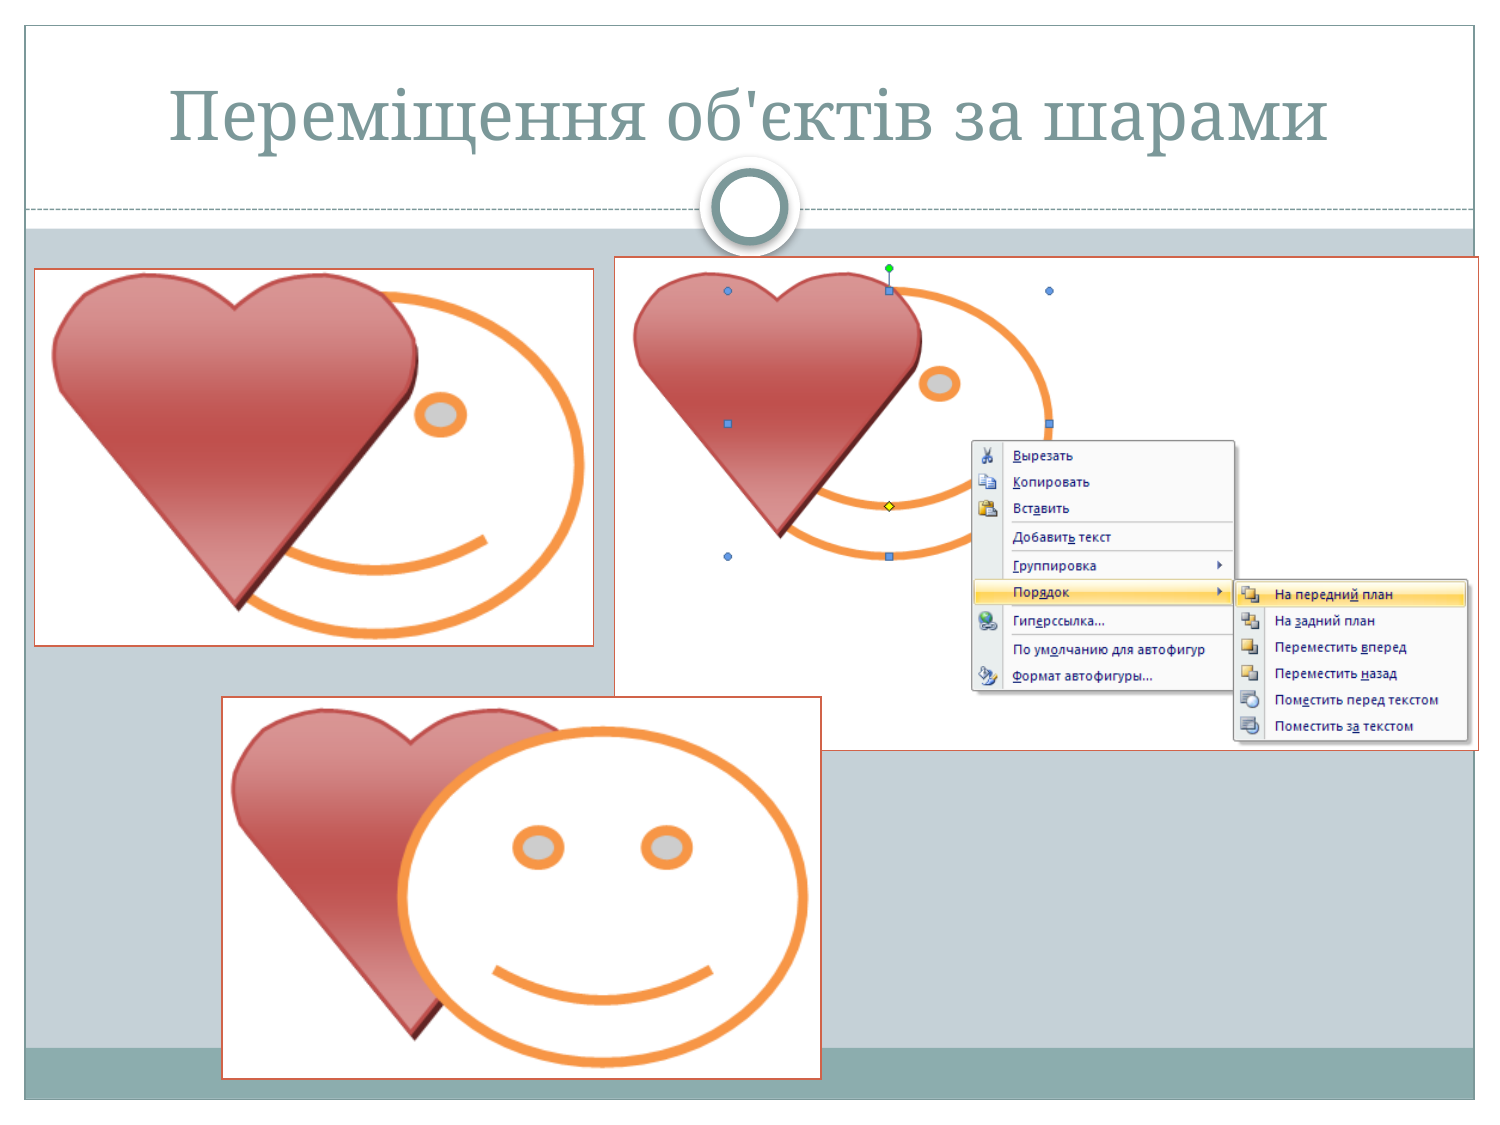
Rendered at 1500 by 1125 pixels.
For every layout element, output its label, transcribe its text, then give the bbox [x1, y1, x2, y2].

picture [222, 697, 821, 1079]
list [34, 269, 593, 646]
title Переміщення об'єктів за шарами [49, 37, 1450, 163]
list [614, 257, 1478, 751]
